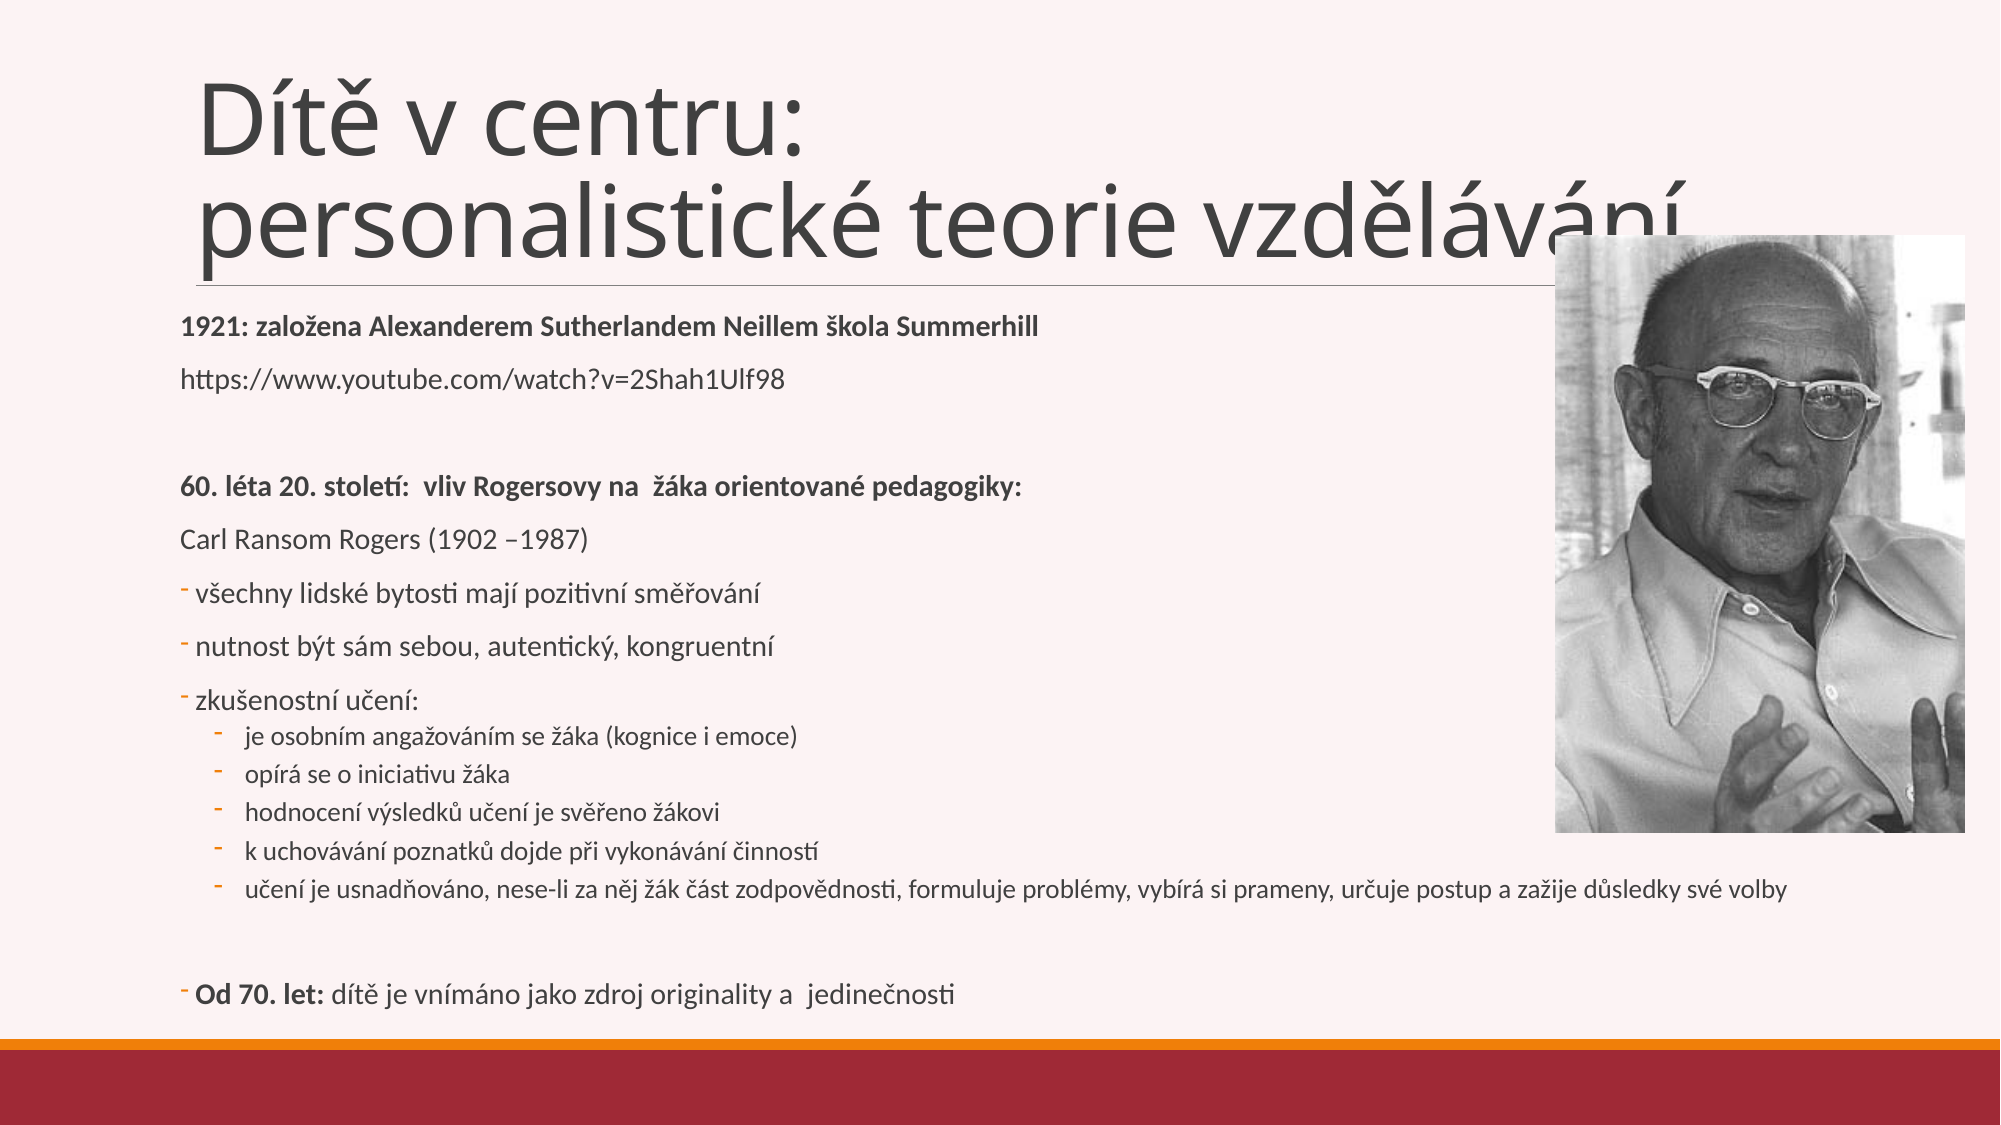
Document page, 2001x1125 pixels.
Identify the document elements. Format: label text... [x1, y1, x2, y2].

picture [1554, 235, 1966, 834]
title Dítě v centru: personalistické teorie vzdělávání [180, 47, 1830, 285]
list 1921: založena Alexanderem Sutherlandem Neillem škola Summerhill https://www.youtube.com/watch?v=2Shah1Ulf98 60. léta 20. století: vliv Rogersovy na žáka orientované pedagogiky: Carl Ransom Rogers (1902 –1987) všechny lidské bytosti mají pozitivní směřování nutnost být sám sebou, autentický, kongruentní zkušenostní učení: je osobním angažováním se žáka (kognice i emoce) opírá se o iniciativu žáka hodnocení výsledků učení je svěřeno žákovi k uchovávání poznatků dojde při vykonávání činností učení je usnadňováno, nese-li za něj žák část zodpovědnosti, formuluje problémy, vybírá si prameny, určuje postup a zažije důsledky své volby Od 70. let: dítě je vnímáno jako zdroj originality a jedinečnosti [180, 302, 1984, 1026]
